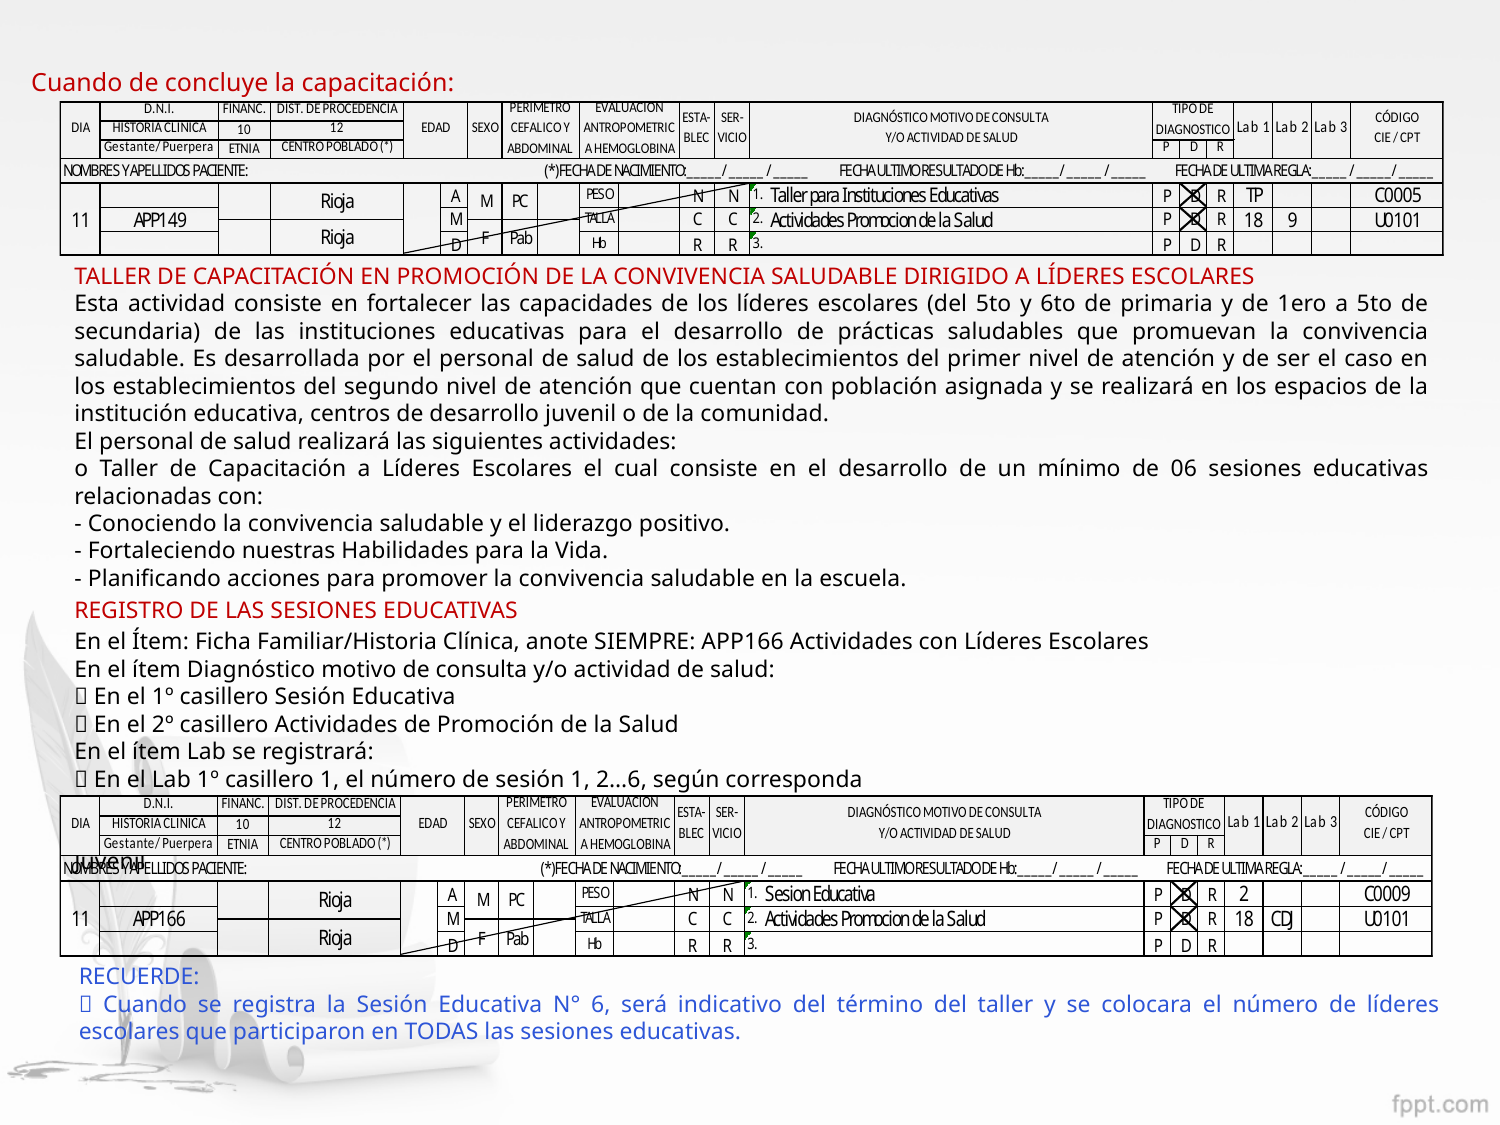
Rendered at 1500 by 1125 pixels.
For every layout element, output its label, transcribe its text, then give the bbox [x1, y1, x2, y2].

picture [59, 101, 1445, 257]
text_box Cuando de concluye la capacitación: [16, 58, 471, 104]
text_box RECUERDE:  Cuando se registra la Sesión Educativa N° 6, será indicativo del término del taller y se colocara el número de líderes escolares que participaron en TODAS las sesiones educativas. [63, 954, 1456, 1052]
picture [59, 795, 1434, 958]
text_box TALLER DE CAPACITACIÓN EN PROMOCIÓN DE LA CONVIVENCIA SALUDABLE DIRIGIDO A LÍDERES ESCOLARES Esta actividad consiste en fortalecer las capacidades de los líderes escolares (del 5to y 6to de primaria y de 1ero a 5to de secundaria) de las instituciones educativas para el desarrollo de prácticas saludables que promuevan la convivencia saludable. Es desarrollada por el personal de salud de los establecimientos del primer nivel de atención y de ser el caso en los establecimientos del segundo nivel de atención que cuentan con población asignada y se realizará en los espacios de la institución educativa, centros de desarrollo juvenil o de la comunidad. El personal de salud realizará las siguientes actividades: o Taller de Capacitación a Líderes Escolares el cual consiste en el desarrollo de un mínimo de 06 sesiones educativas relacionadas con: - Conociendo la convivencia saludable y el liderazgo positivo. - Fortaleciendo nuestras Habilidades para la Vida. - Planificando acciones para promover la convivencia saludable en la escuela. REGISTRO DE LAS SESIONES EDUCATIVAS En el Ítem: Ficha Familiar/Historia Clínica, anote SIEMPRE: APP166 Actividades con Líderes Escolares En el ítem Diagnóstico motivo de consulta y/o actividad de salud:  En el 1º casillero Sesión Educativa  En el 2º casillero Actividades de Promoción de la Salud En el ítem Lab se registrará:  En el Lab 1º casillero 1, el número de sesión 1, 2…6, según corresponda  En el Lab 1 casillero 2, el número de participantes  En el Lab 2 casillero 2, se colocará “CDJ” solo en el caso que la actividad sea desarrollada en los Centros de Desarrollo Juvenil [59, 257, 1445, 882]
